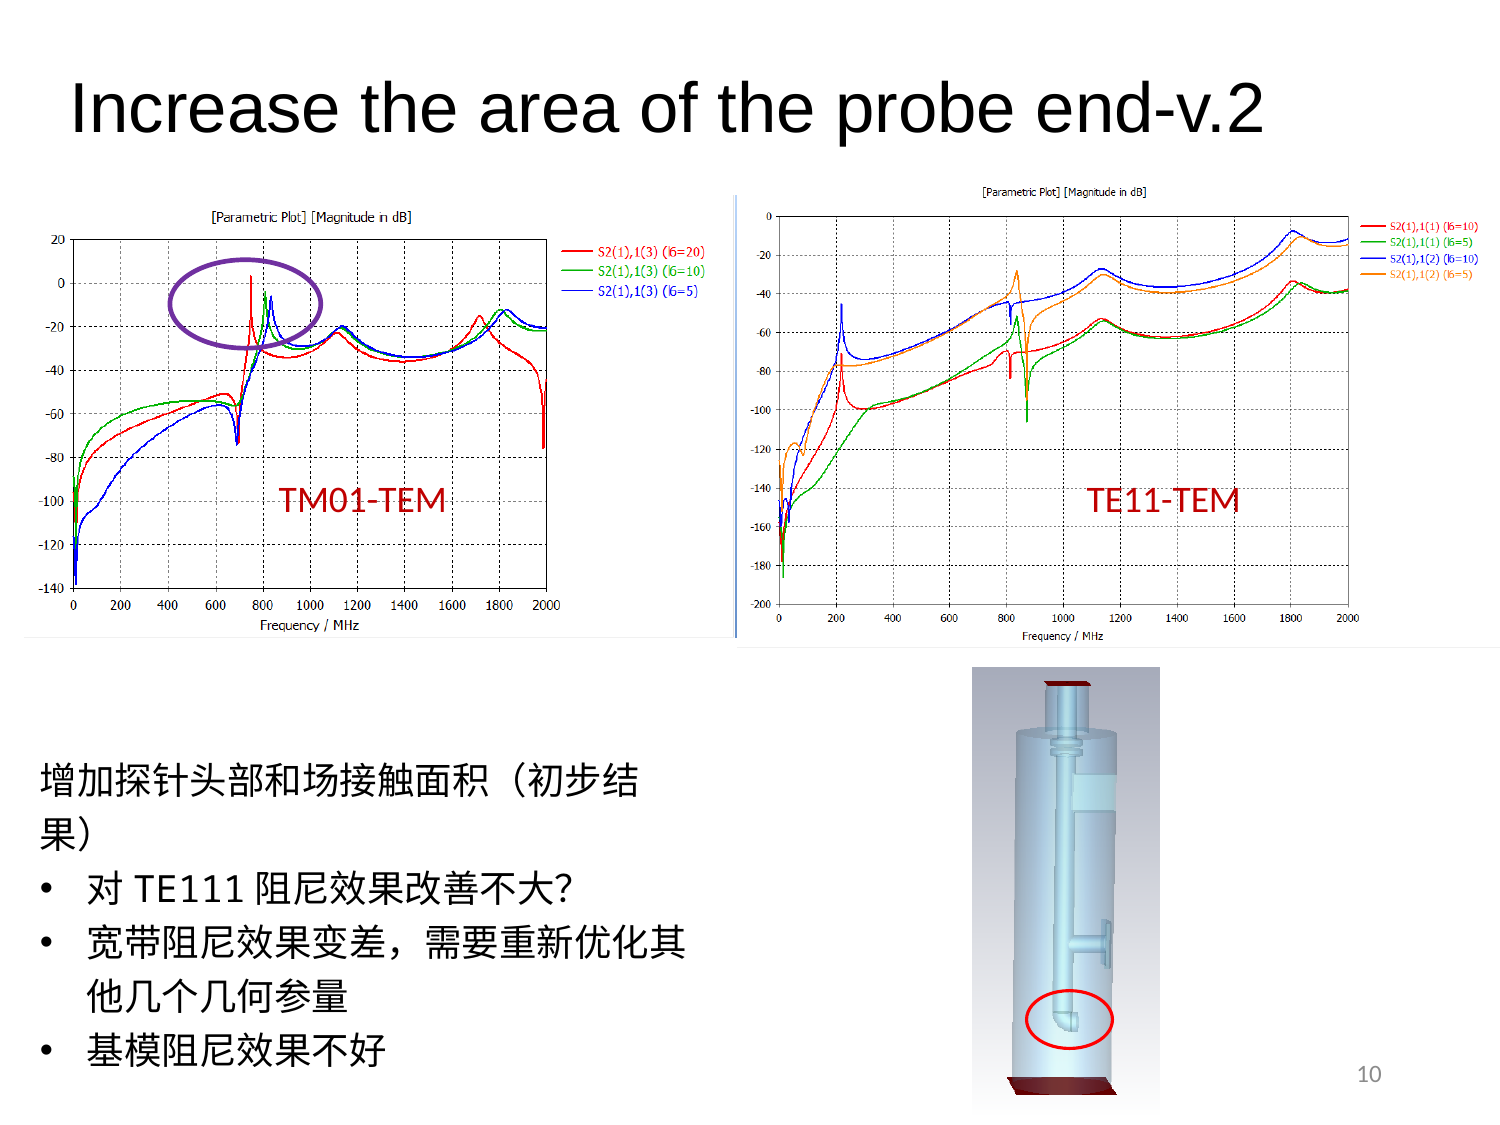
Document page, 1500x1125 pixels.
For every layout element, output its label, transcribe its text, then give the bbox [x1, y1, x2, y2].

slide_number 10 [1160, 1042, 1397, 1103]
picture [24, 169, 1500, 648]
title Increase the area of the probe end-v.2 [55, 49, 1450, 170]
picture [972, 667, 1160, 1116]
text_box 增加探针头部和场接触面积（初步结果） 对TE111阻尼效果改善不大？ 宽带阻尼效果变差，需要重新优化其他几个几何参量 基模阻尼效果不好 [24, 740, 712, 1125]
